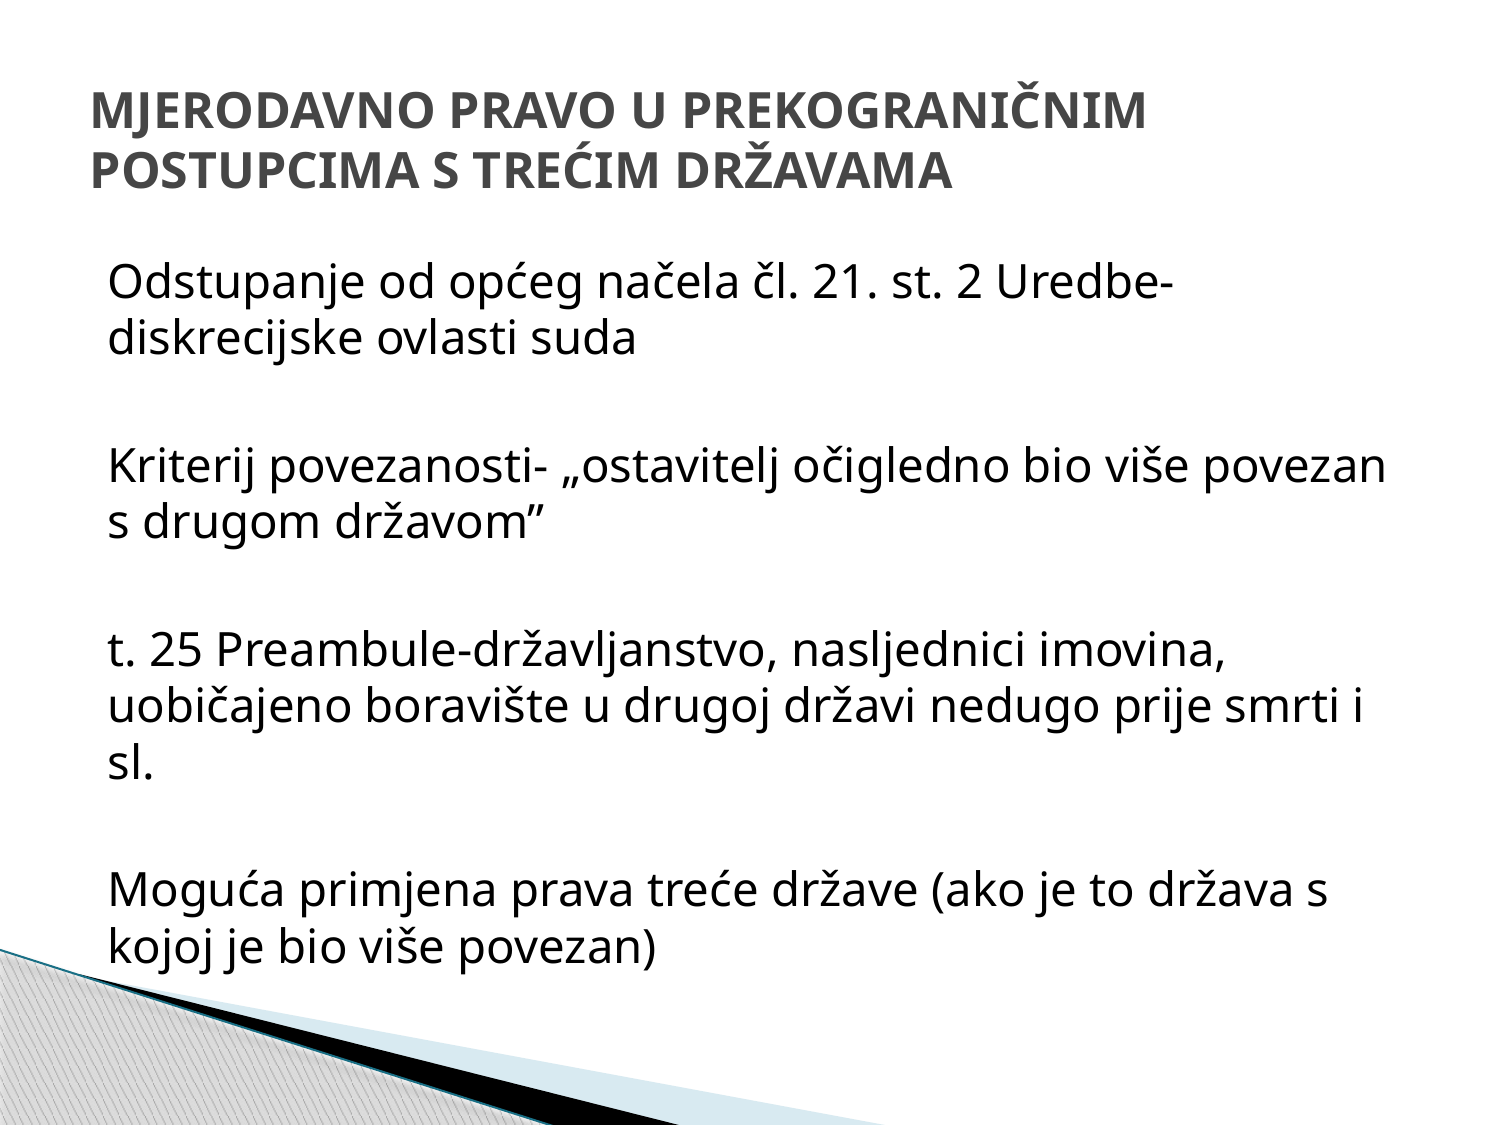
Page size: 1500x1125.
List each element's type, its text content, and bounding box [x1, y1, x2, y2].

title MJERODAVNO PRAVO U PREKOGRANIČNIM POSTUPCIMA S TREĆIM DRŽAVAMA [75, 45, 1425, 233]
list Odstupanje od općeg načela čl. 21. st. 2 Uredbe-diskrecijske ovlasti suda Kriterij povezanosti- „ostavitelj očigledno bio više povezan s drugom državom” t. 25 Preambule-državljanstvo, nasljednici imovina, uobičajeno boravište u drugoj državi nedugo prije smrti i sl. Moguća primjena prava treće države (ako je to država s kojoj je bio više povezan) [76, 243, 1427, 986]
